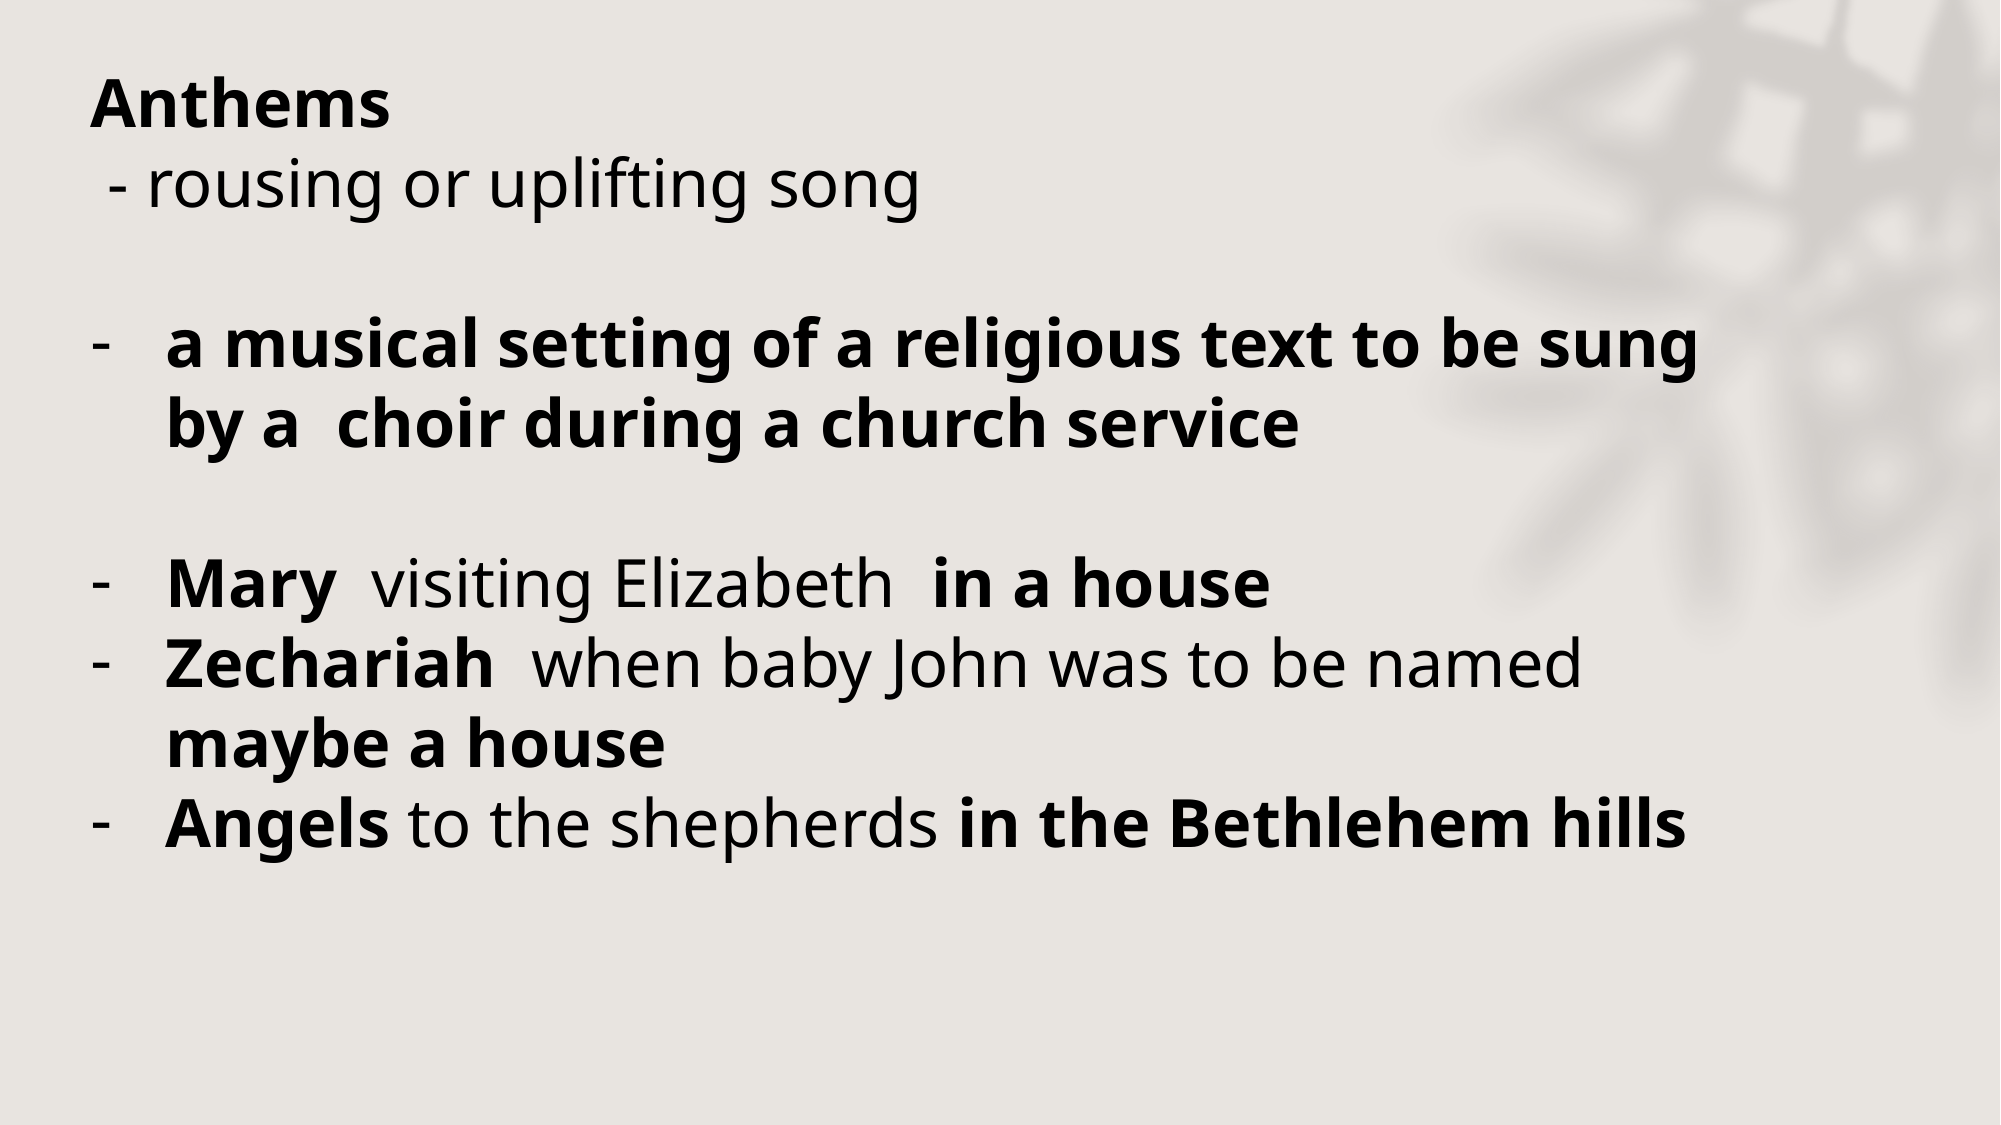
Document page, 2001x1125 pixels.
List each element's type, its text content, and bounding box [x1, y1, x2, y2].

text_box Anthems - rousing or uplifting song a musical setting of a religious text to be sung by a choir during a church service Mary visiting Elizabeth in a house Zechariah when baby John was to be named maybe a house Angels to the shepherds in the Bethlehem hills [75, 53, 1812, 1108]
